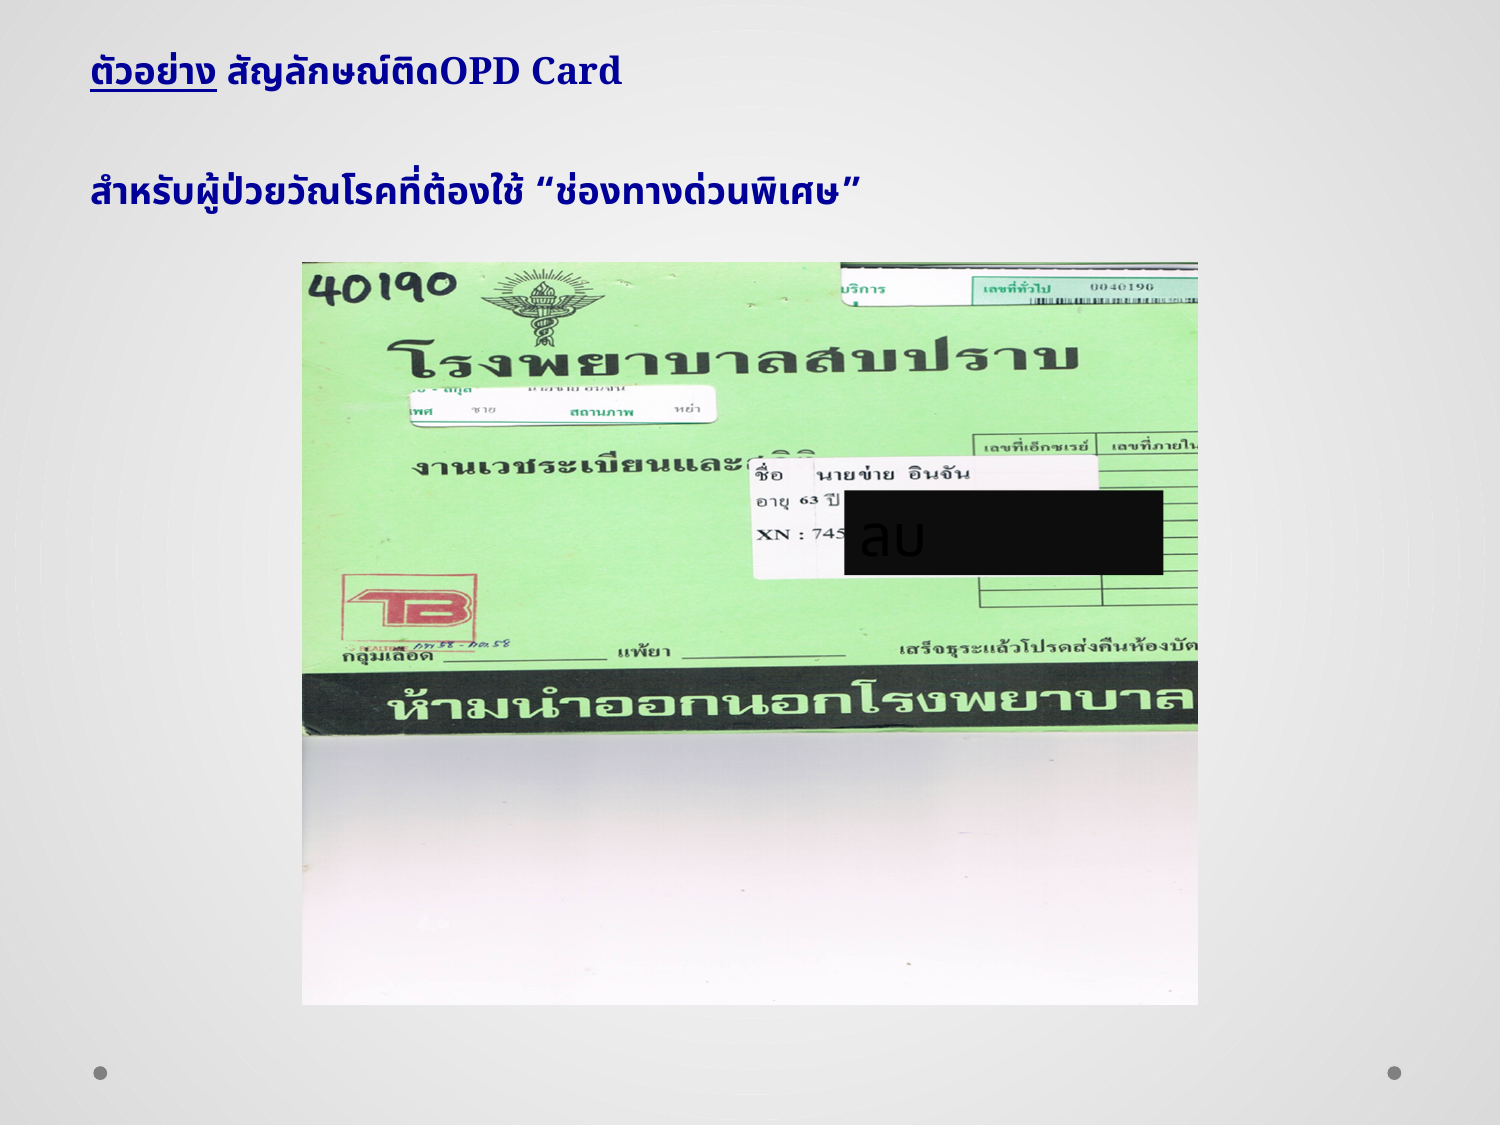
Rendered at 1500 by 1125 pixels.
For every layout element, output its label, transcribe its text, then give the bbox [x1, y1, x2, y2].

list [302, 262, 1198, 1006]
title ตัวอย่าง สัญลักษณ์ติดOPD Card สำหรับผู้ป่วยวัณโรคที่ต้องใช้ “ช่องทางด่วนพิเศษ” [75, 45, 1425, 220]
